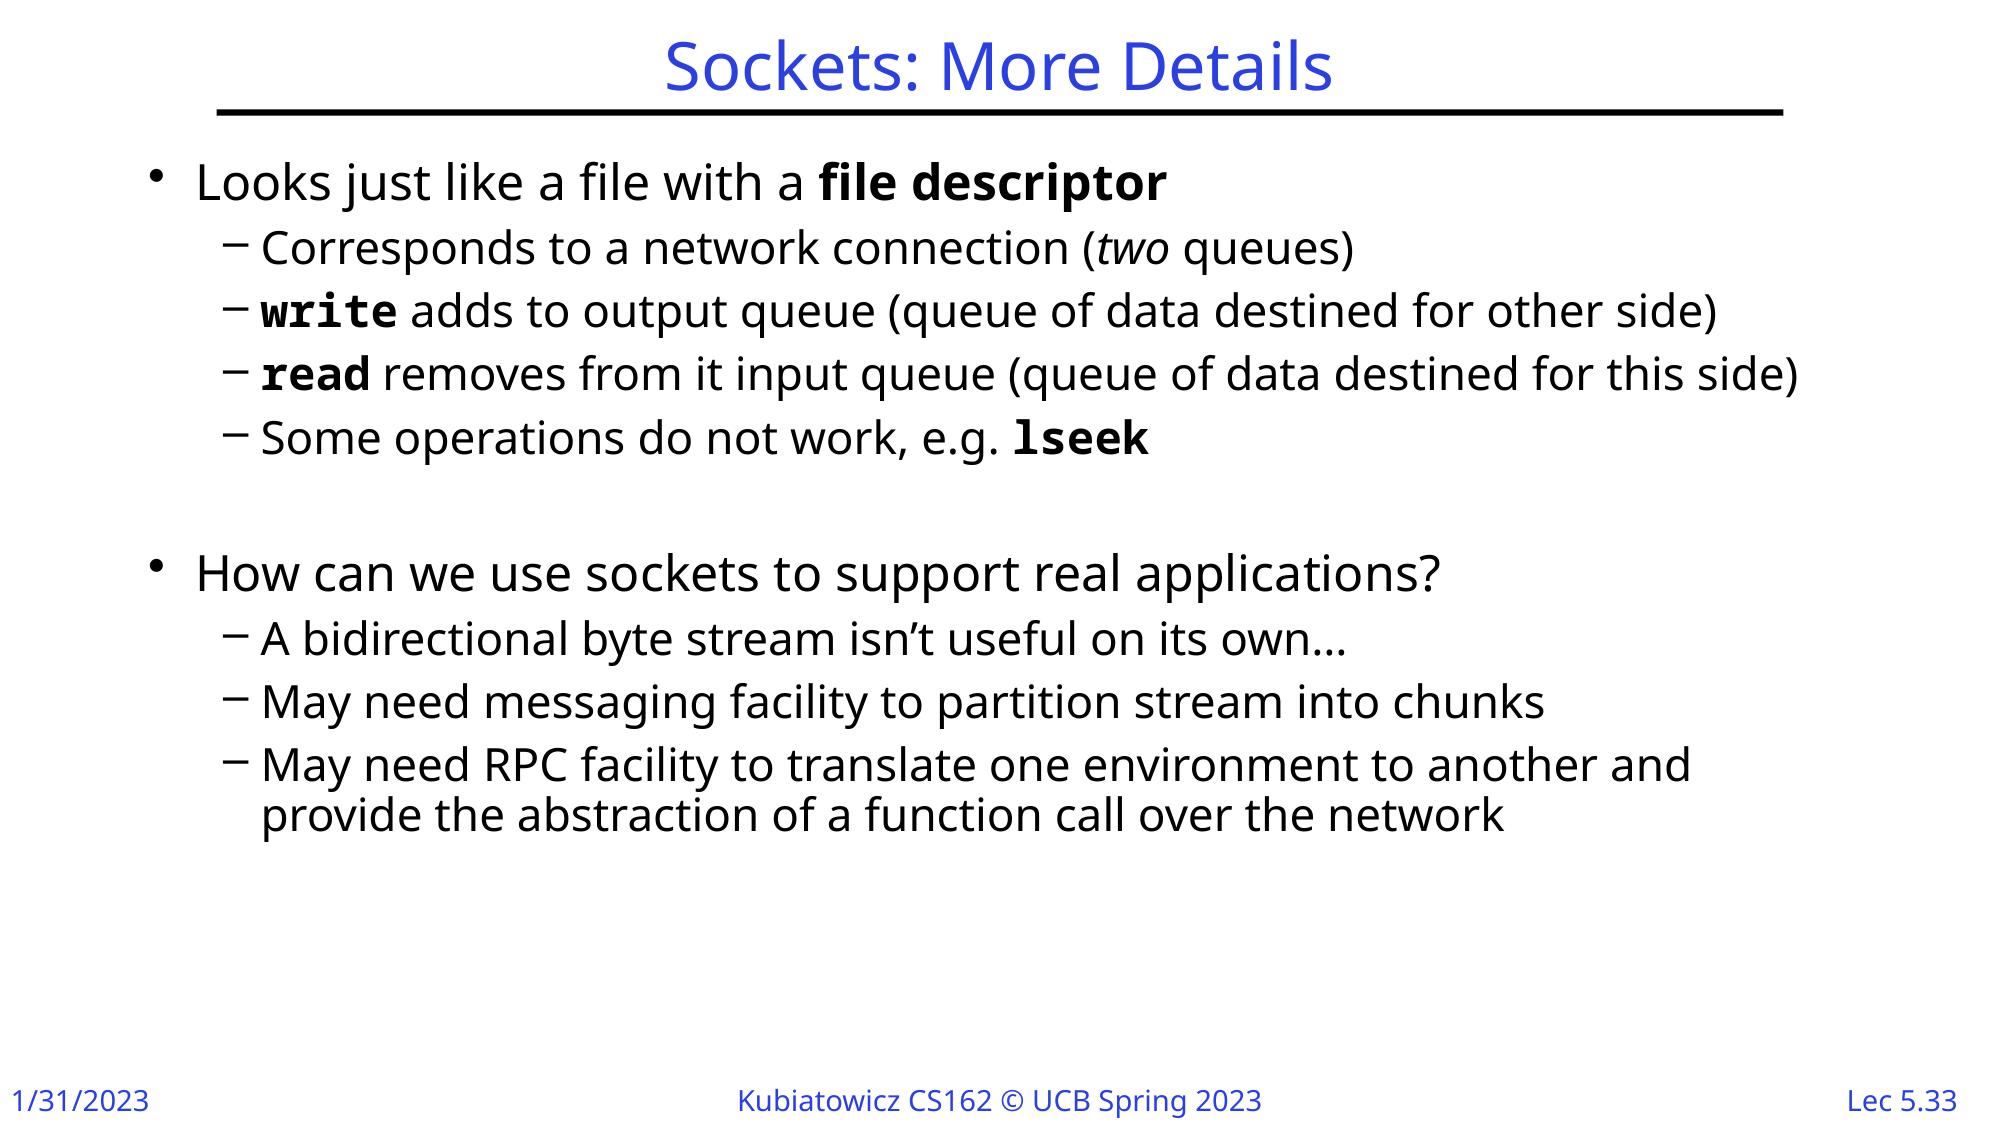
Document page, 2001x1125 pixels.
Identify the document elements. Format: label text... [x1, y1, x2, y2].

list Looks just like a file with a file descriptor Corresponds to a network connection (two queues) write adds to output queue (queue of data destined for other side) read removes from it input queue (queue of data destined for this side) Some operations do not work, e.g. lseek How can we use sockets to support real applications? A bidirectional byte stream isn’t useful on its own… May need messaging facility to partition stream into chunks May need RPC facility to translate one environment to another and provide the abstraction of a function call over the network [133, 149, 1867, 988]
title Sockets: More Details [216, 24, 1784, 113]
